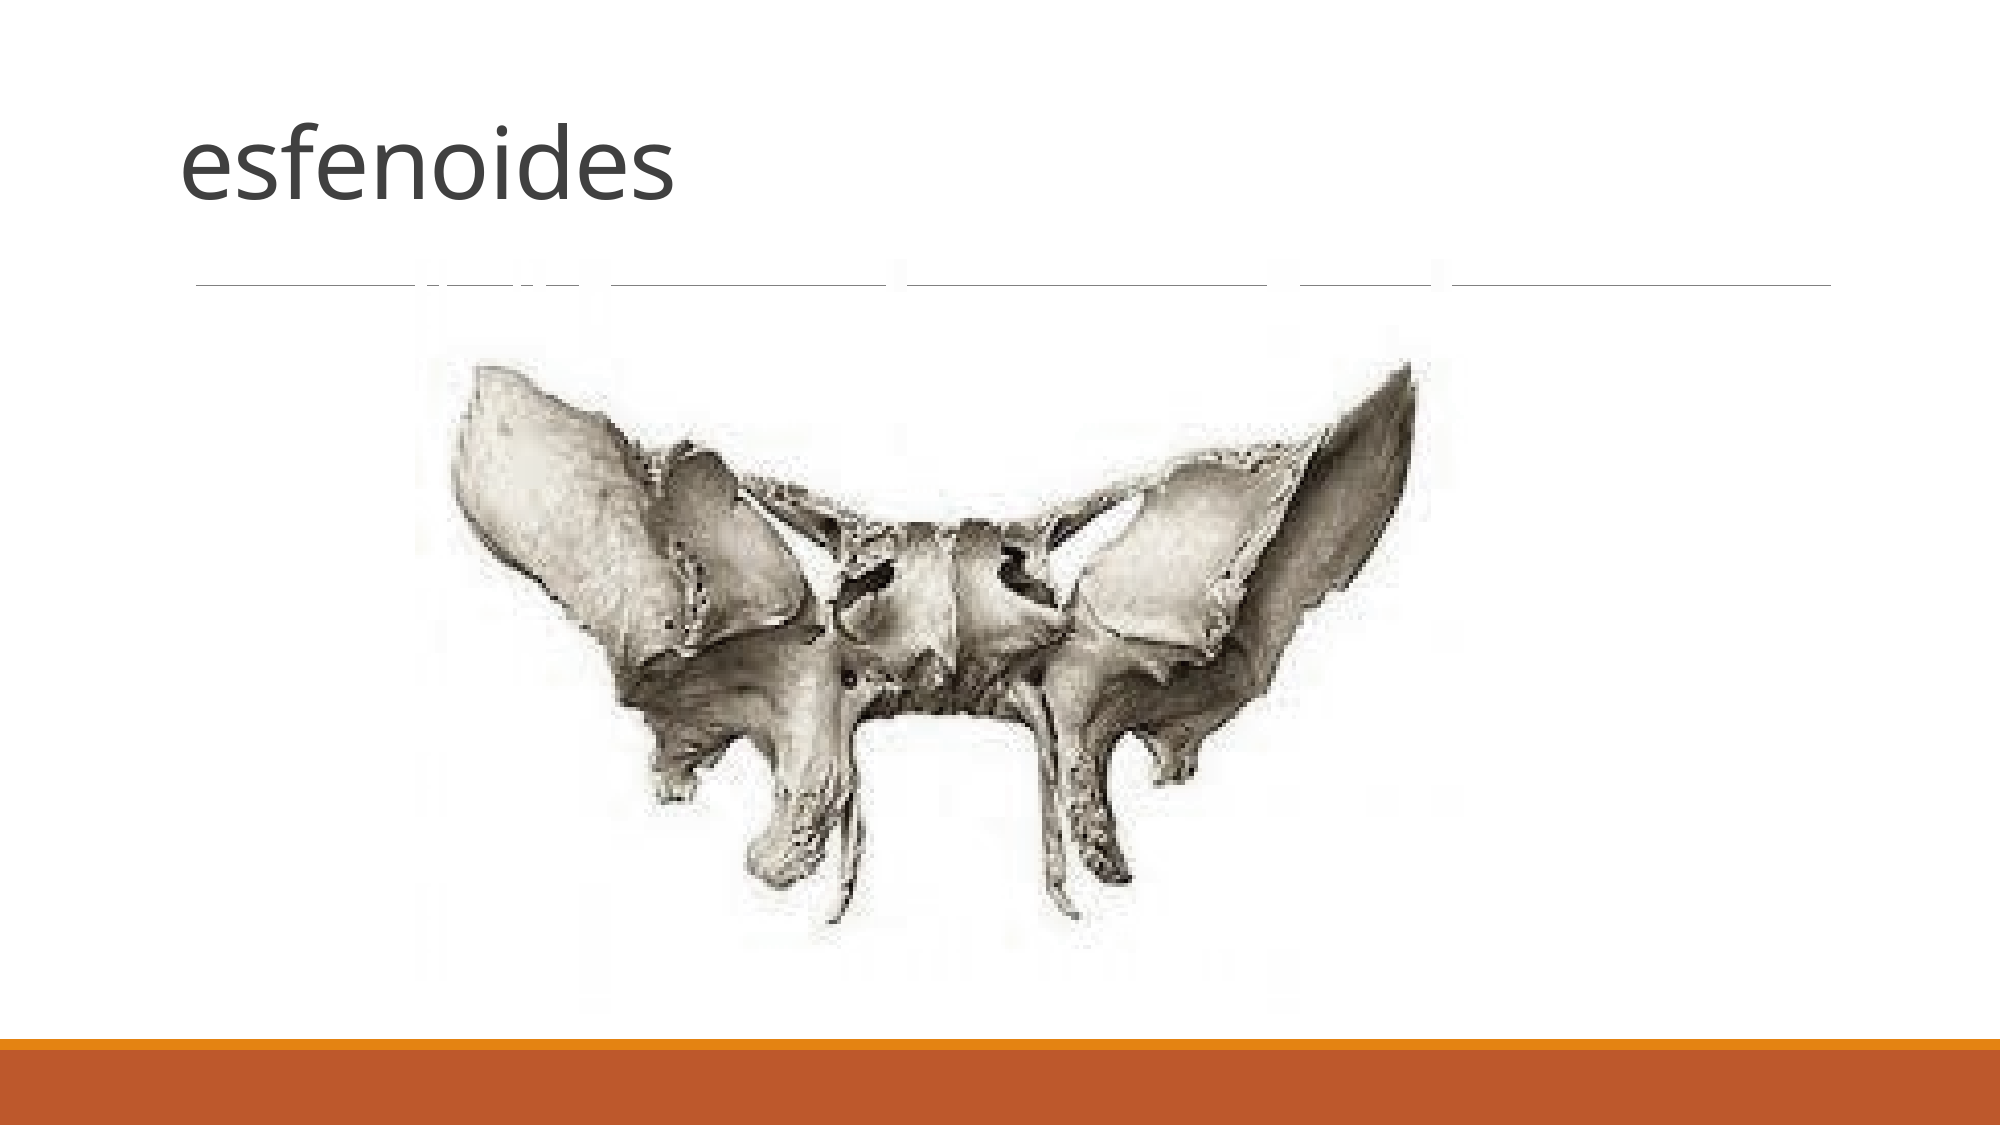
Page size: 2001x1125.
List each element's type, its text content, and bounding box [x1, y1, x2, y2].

title esfenoides [163, 47, 1830, 228]
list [414, 227, 1477, 1023]
